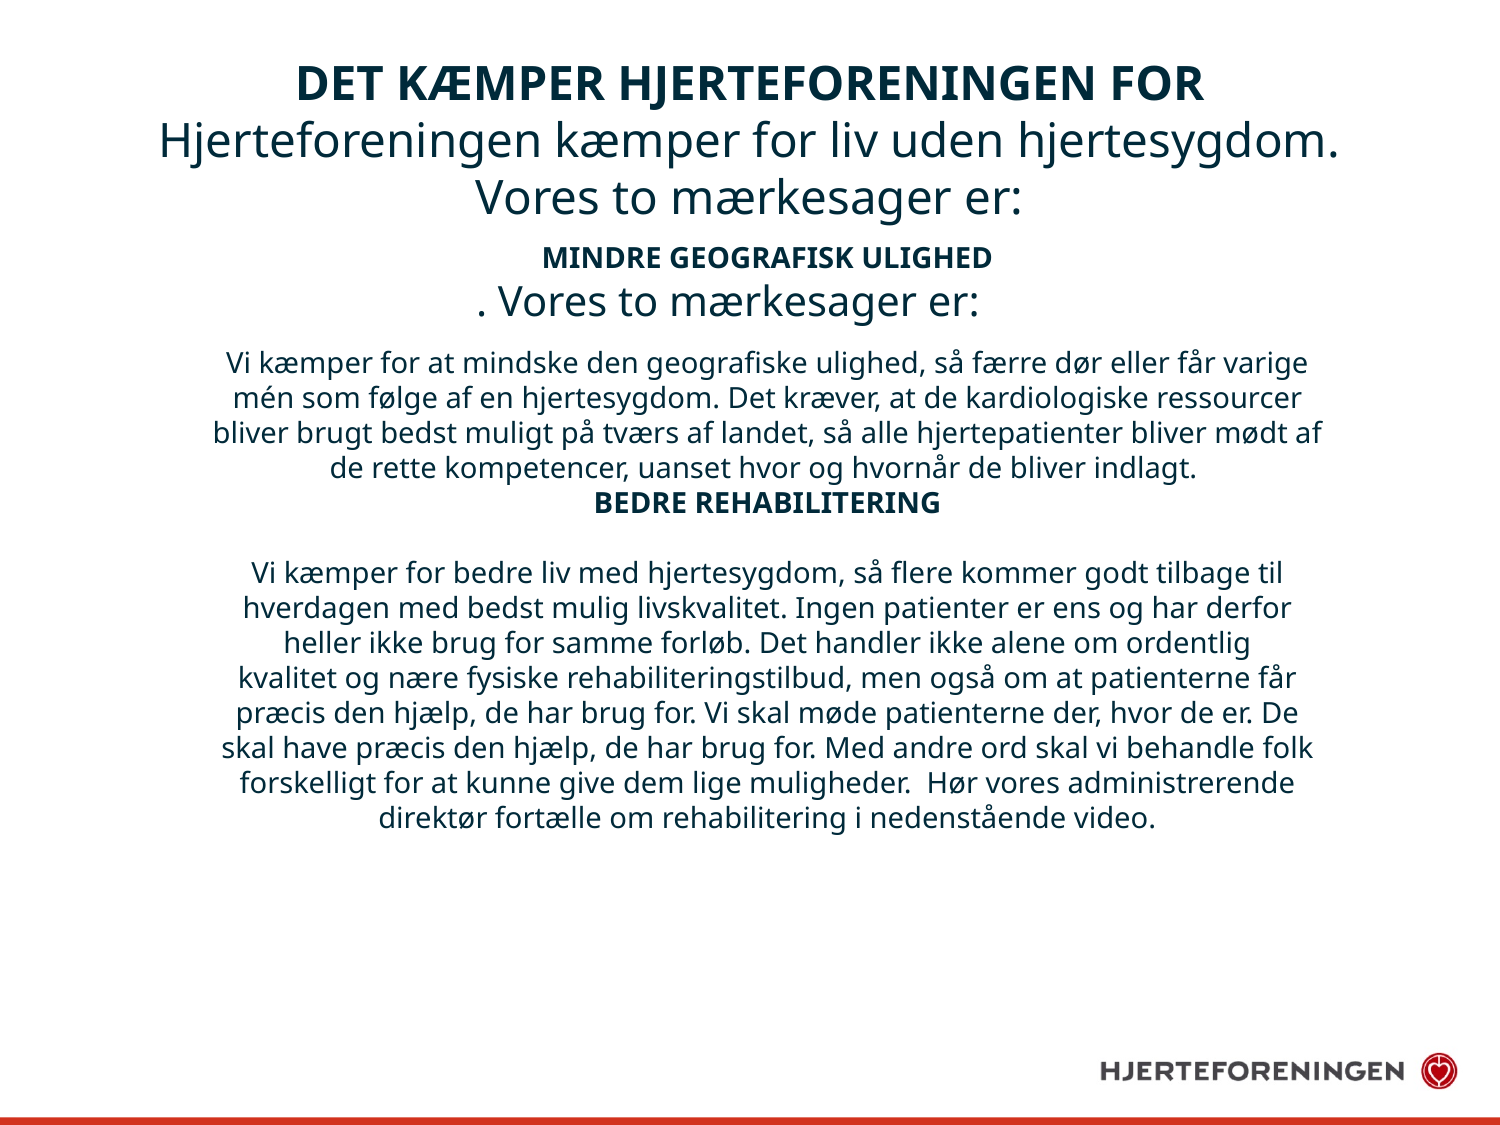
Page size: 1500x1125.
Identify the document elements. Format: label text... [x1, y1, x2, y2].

title DET KÆMPER HJERTEFORENINGEN FOR Hjerteforeningen kæmper for liv uden hjertesygdom. Vores to mærkesager er: [75, 45, 1425, 233]
picture [1074, 1035, 1483, 1106]
text_box MINDRE GEOGRAFISK ULIGHED Vi kæmper for at mindske den geografiske ulighed, så færre dør eller får varige mén som følge af en hjertesygdom. Det kræver, at de kardiologiske ressourcer bliver brugt bedst muligt på tværs af landet, så alle hjertepatienter bliver mødt af de rette kompetencer, uanset hvor og hvornår de bliver indlagt. BEDRE REHABILITERING Vi kæmper for bedre liv med hjertesygdom, så flere kommer godt tilbage til hverdagen med bedst mulig livskvalitet. Ingen patienter er ens og har derfor heller ikke brug for samme forløb. Det handler ikke alene om ordentlig kvalitet og nære fysiske rehabiliteringstilbud, men også om at patienterne får præcis den hjælp, de har brug for. Vi skal møde patienterne der, hvor de er. De skal have præcis den hjælp, de har brug for. Med andre ord skal vi behandle folk forskelligt for at kunne give dem lige muligheder. Hør vores administrerende direktør fortælle om rehabilitering i nedenstående video. [194, 232, 1341, 842]
list . Vores to mærkesager er: [53, 267, 1404, 1010]
